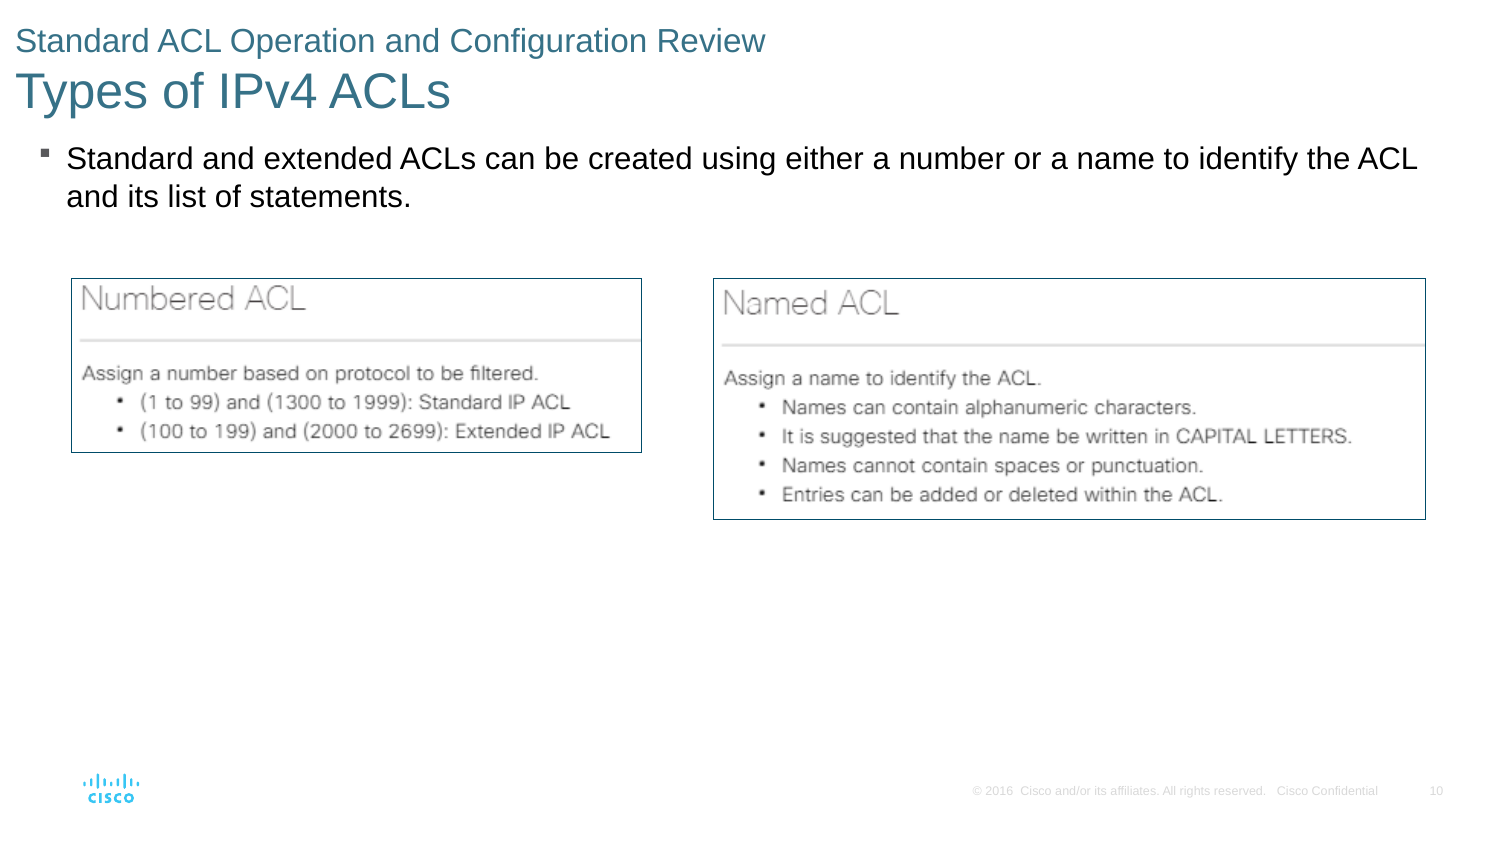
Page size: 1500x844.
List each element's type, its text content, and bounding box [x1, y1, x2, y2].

picture [73, 280, 640, 451]
list Standard and extended ACLs can be created using either a number or a name to identify the ACL and its list of statements. [23, 131, 1476, 813]
picture [715, 280, 1424, 518]
title Standard ACL Operation and Configuration Review Types of IPv4 ACLs [0, 6, 1500, 131]
